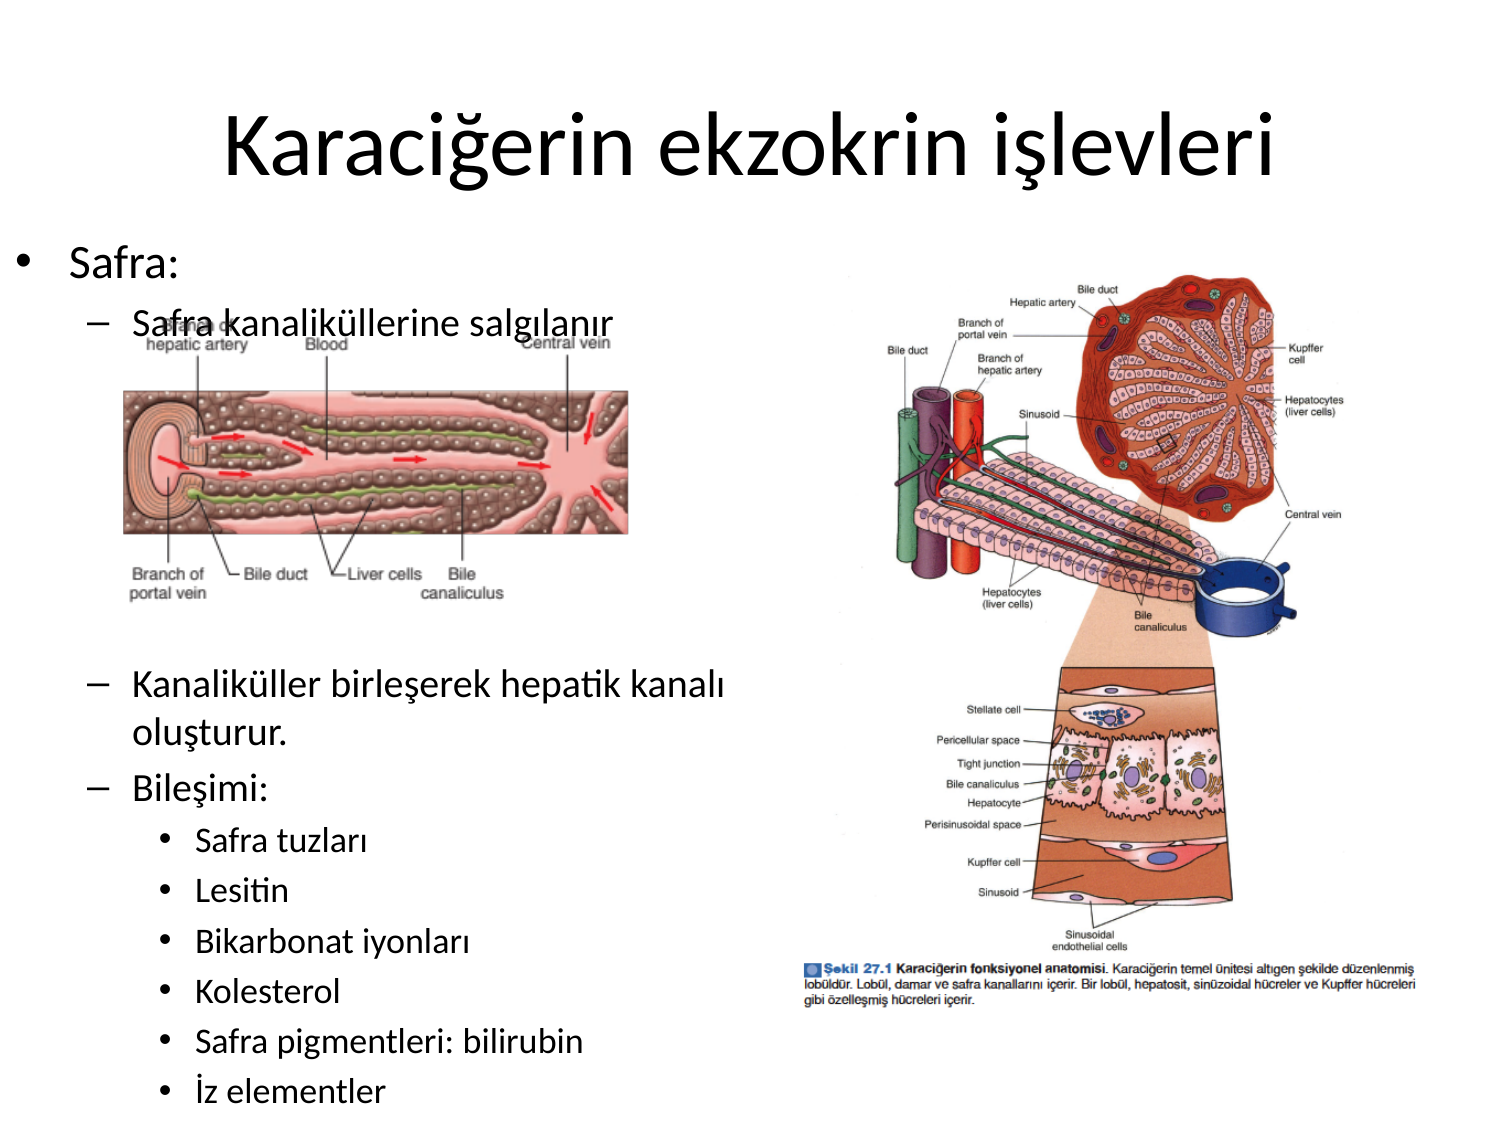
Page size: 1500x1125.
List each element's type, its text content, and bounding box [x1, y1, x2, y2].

picture [749, 254, 1480, 1024]
title Karaciğerin ekzokrin işlevleri [75, 45, 1425, 233]
picture [100, 314, 653, 609]
list Safra: Safra kanaliküllerine salgılanır Kanaliküller birleşerek hepatik kanalı oluşturur. Bileşimi: Safra tuzları Lesitin Bikarbonat iyonları Kolesterol Safra pigmentleri: bilirubin İz elementler [0, 223, 785, 1125]
